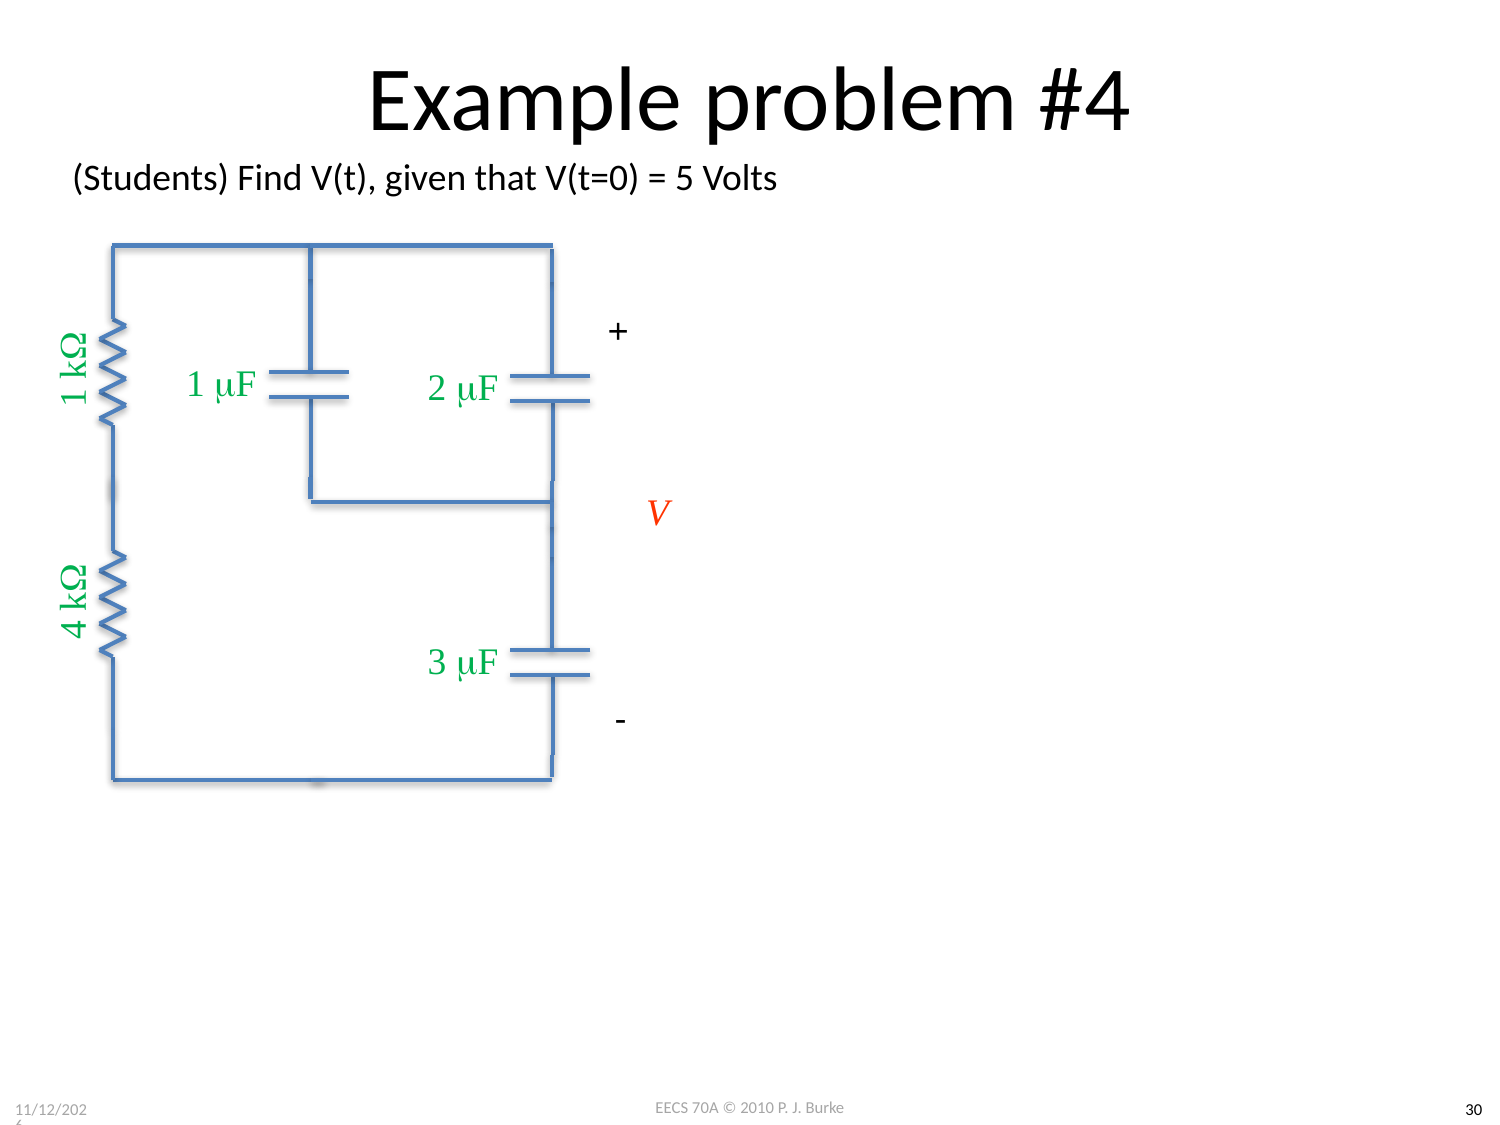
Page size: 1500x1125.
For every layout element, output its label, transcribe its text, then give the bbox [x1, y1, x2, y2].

text_box 1 mF [131, 326, 311, 437]
text_box (Students) Find V(t), given that V(t=0) = 5 Volts [57, 146, 794, 206]
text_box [15, 245, 127, 476]
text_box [15, 476, 127, 731]
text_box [373, 523, 642, 777]
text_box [373, 248, 717, 557]
title Example problem #4 [75, 0, 1425, 188]
